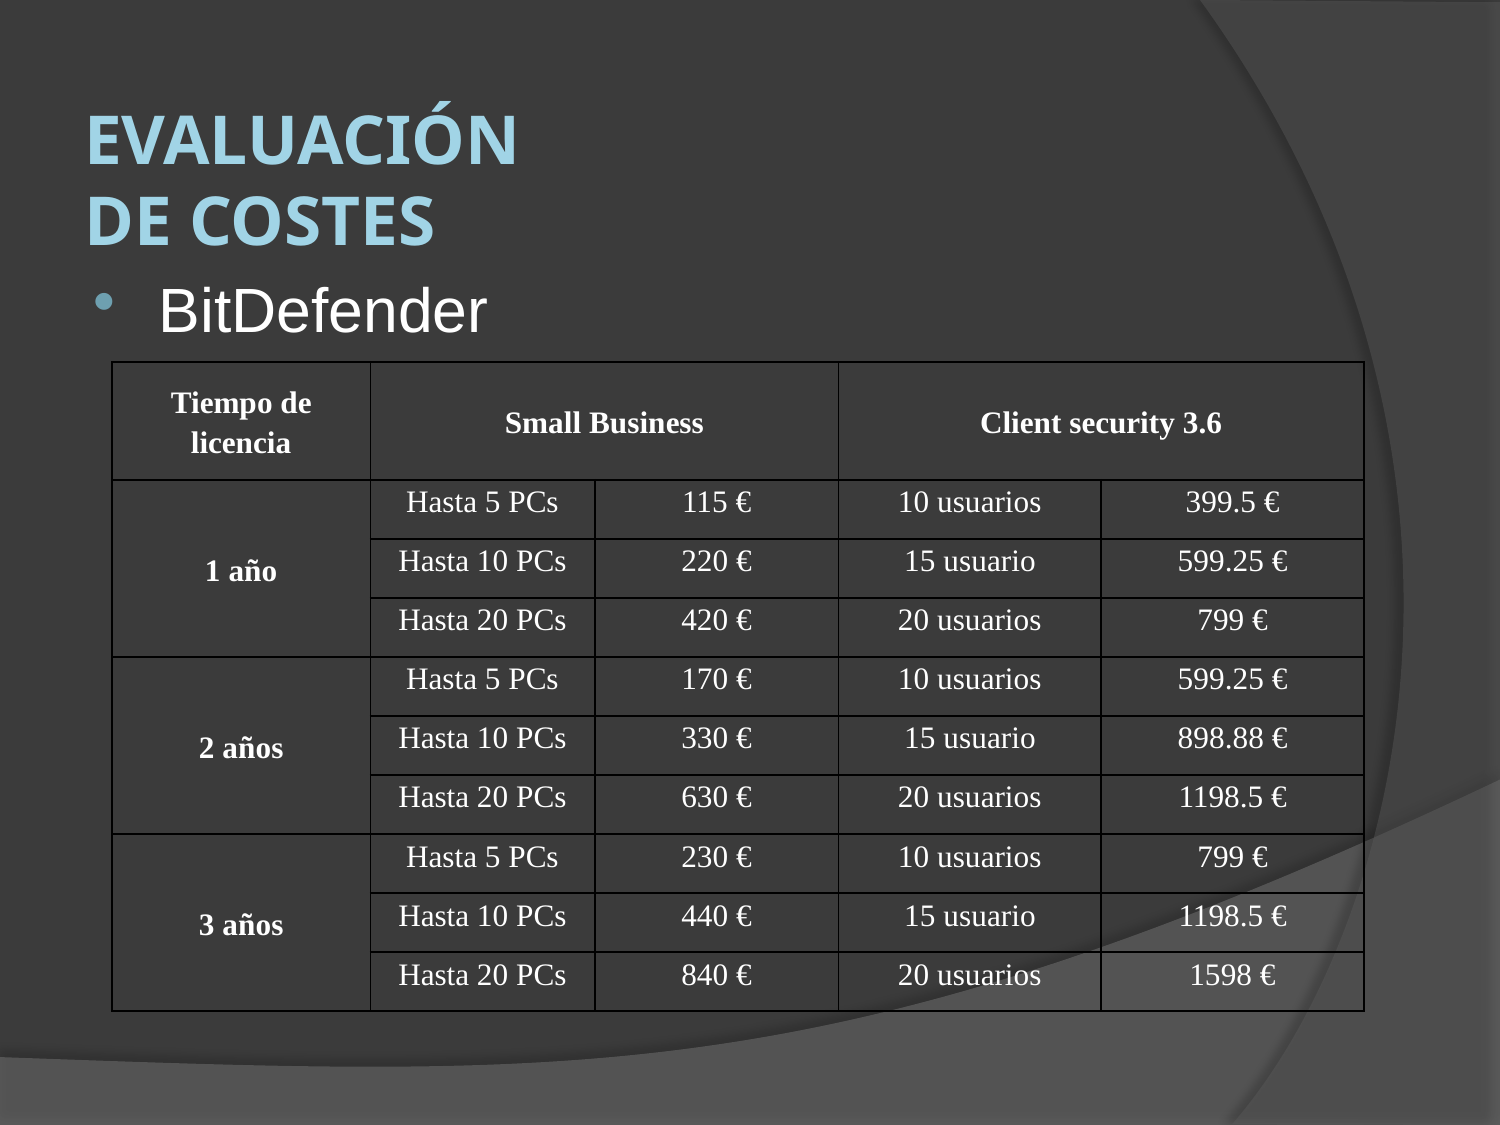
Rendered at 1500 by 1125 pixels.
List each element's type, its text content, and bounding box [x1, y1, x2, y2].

table_cell 898.88 € [1102, 717, 1363, 774]
table_cell 20 usuarios [839, 776, 1100, 833]
table_cell Hasta 10 PCs [371, 540, 594, 597]
table_cell 440 € [596, 894, 838, 951]
table_cell Hasta 10 PCs [371, 894, 594, 951]
text_box Evaluación de Costes [76, 89, 1306, 268]
table_cell Hasta 5 PCs [371, 658, 594, 715]
table_cell 170 € [596, 658, 838, 715]
table_cell 1198.5 € [1102, 776, 1363, 833]
table_cell 1198.5 € [1102, 894, 1363, 951]
table_cell 330 € [596, 717, 838, 774]
table_cell 1598 € [1102, 953, 1363, 1010]
table_cell 20 usuarios [839, 599, 1100, 656]
table_cell 420 € [596, 599, 838, 656]
table_cell 399.5 € [1102, 481, 1363, 538]
table_header Tiempo de licencia [113, 363, 370, 479]
table_cell Hasta 10 PCs [371, 717, 594, 774]
table_cell 230 € [596, 835, 838, 892]
table_cell 20 usuarios [839, 953, 1100, 1010]
table_cell Hasta 20 PCs [371, 776, 594, 833]
table_cell 799 € [1102, 835, 1363, 892]
list BitDefender [75, 262, 1300, 1005]
table_cell Hasta 5 PCs [371, 835, 594, 892]
table_cell 3 años [113, 835, 370, 1010]
table_cell Hasta 20 PCs [371, 953, 594, 1010]
table_cell 15 usuario [839, 540, 1100, 597]
table_header Small Business [371, 363, 838, 479]
table_cell 2 años [113, 658, 370, 833]
table_cell 840 € [596, 953, 838, 1010]
table_cell 599.25 € [1102, 658, 1363, 715]
table_cell 10 usuarios [839, 835, 1100, 892]
table_cell 115 € [596, 481, 838, 538]
table_cell 10 usuarios [839, 658, 1100, 715]
table_cell 220 € [596, 540, 838, 597]
table_cell 1 año [113, 481, 370, 656]
table_cell 799 € [1102, 599, 1363, 656]
table_cell Hasta 5 PCs [371, 481, 594, 538]
table_cell 15 usuario [839, 894, 1100, 951]
table_cell Hasta 20 PCs [371, 599, 594, 656]
table_cell 10 usuarios [839, 481, 1100, 538]
table_cell 599.25 € [1102, 540, 1363, 597]
table_header Client security 3.6 [839, 363, 1363, 479]
table_cell 630 € [596, 776, 838, 833]
table_cell 15 usuario [839, 717, 1100, 774]
